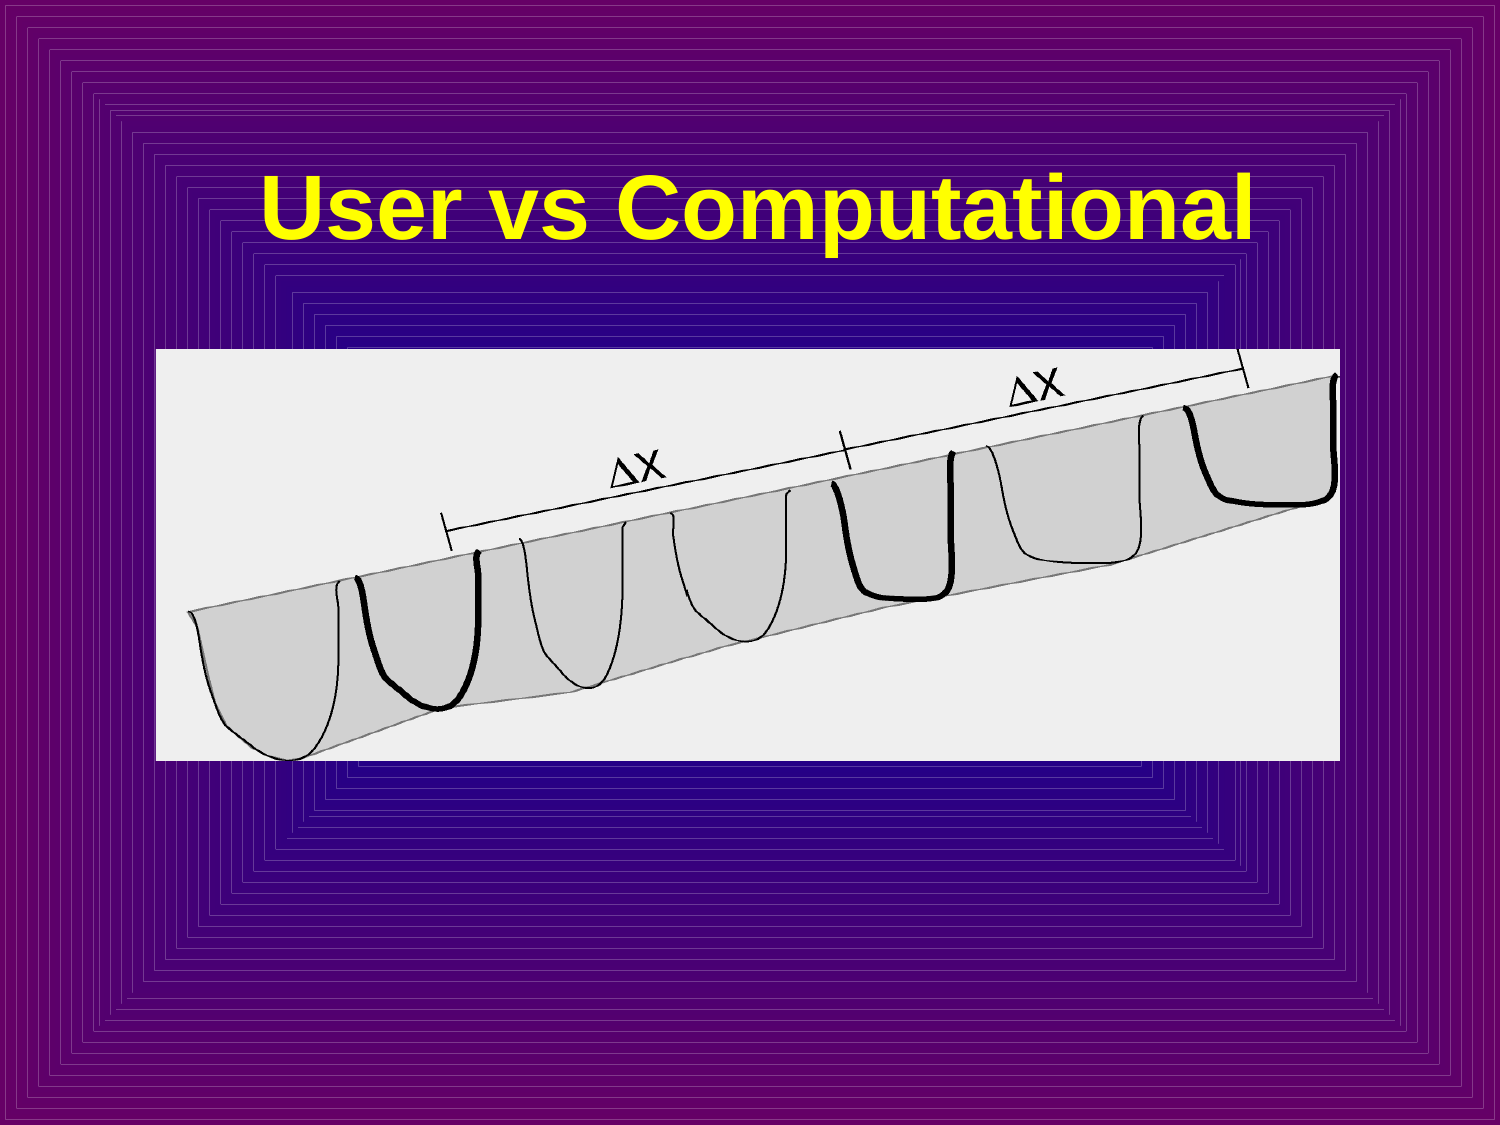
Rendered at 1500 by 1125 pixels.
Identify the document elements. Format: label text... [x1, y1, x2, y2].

picture [155, 349, 1370, 761]
title User vs Computational [51, 134, 1467, 273]
text_box [39, 210, 1415, 1073]
